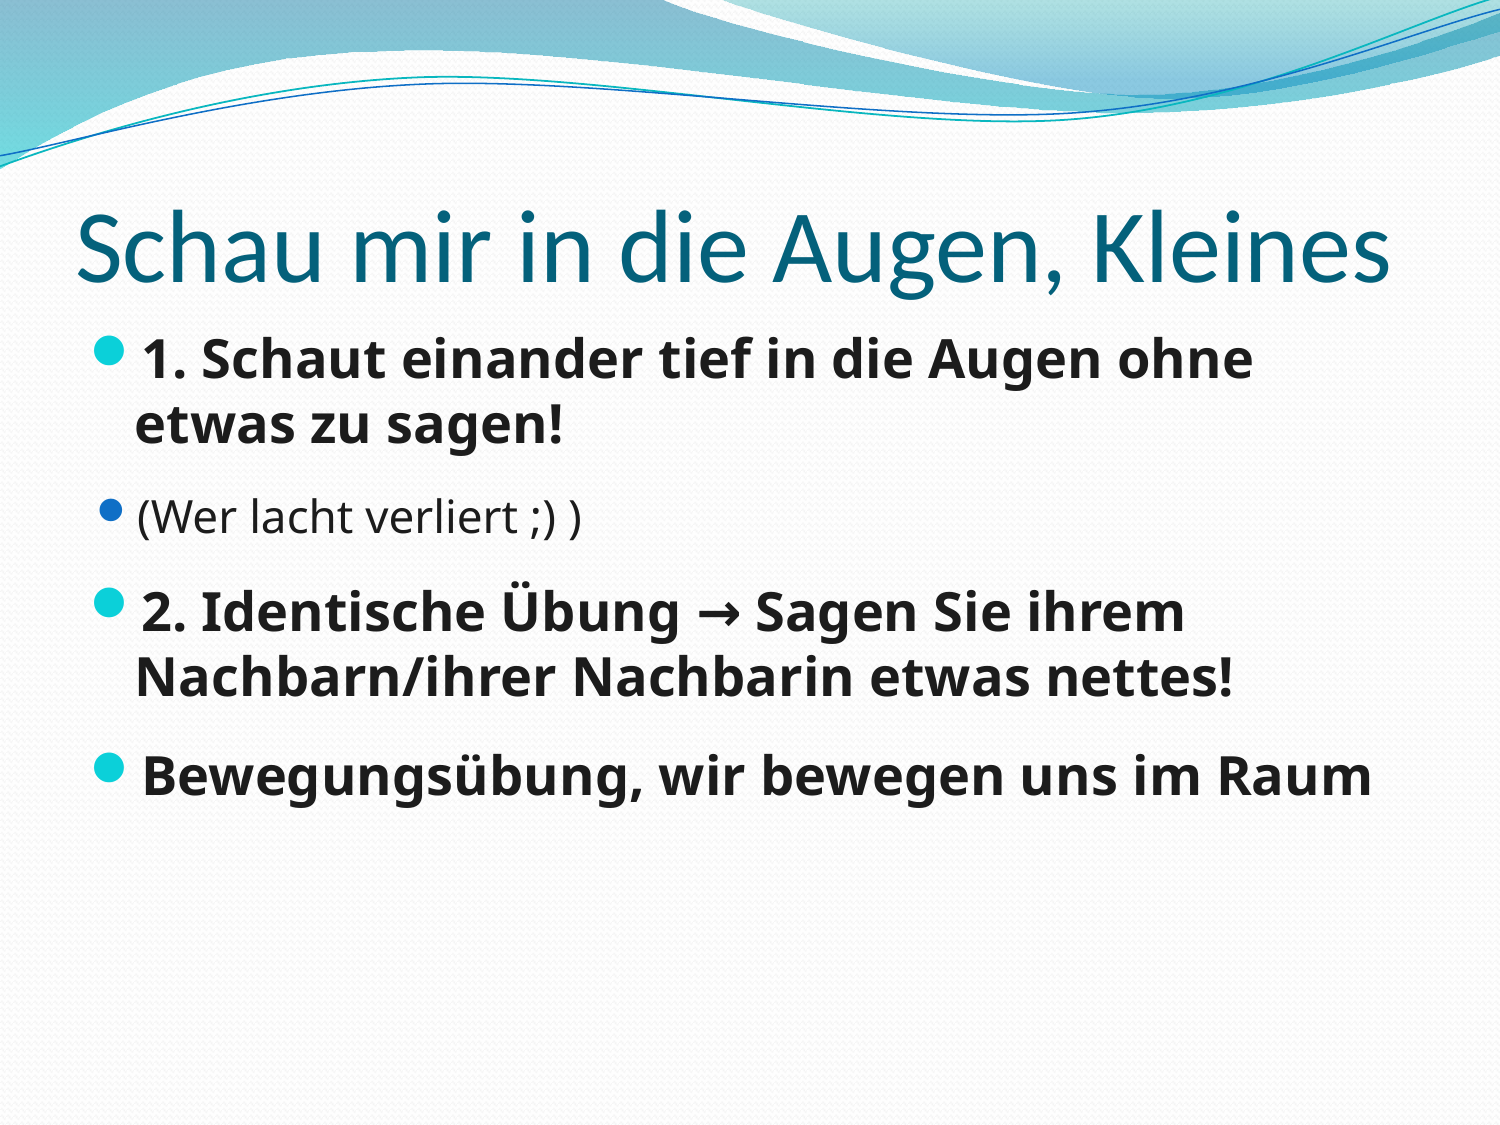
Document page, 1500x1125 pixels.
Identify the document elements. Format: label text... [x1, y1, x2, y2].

list 1. Schaut einander tief in die Augen ohne etwas zu sagen! (Wer lacht verliert ;) ) 2. Identische Übung → Sagen Sie ihrem Nachbarn/ihrer Nachbarin etwas nettes! Bewegungsübung, wir bewegen uns im Raum [75, 317, 1425, 1038]
title Schau mir in die Augen, Kleines [75, 115, 1425, 303]
